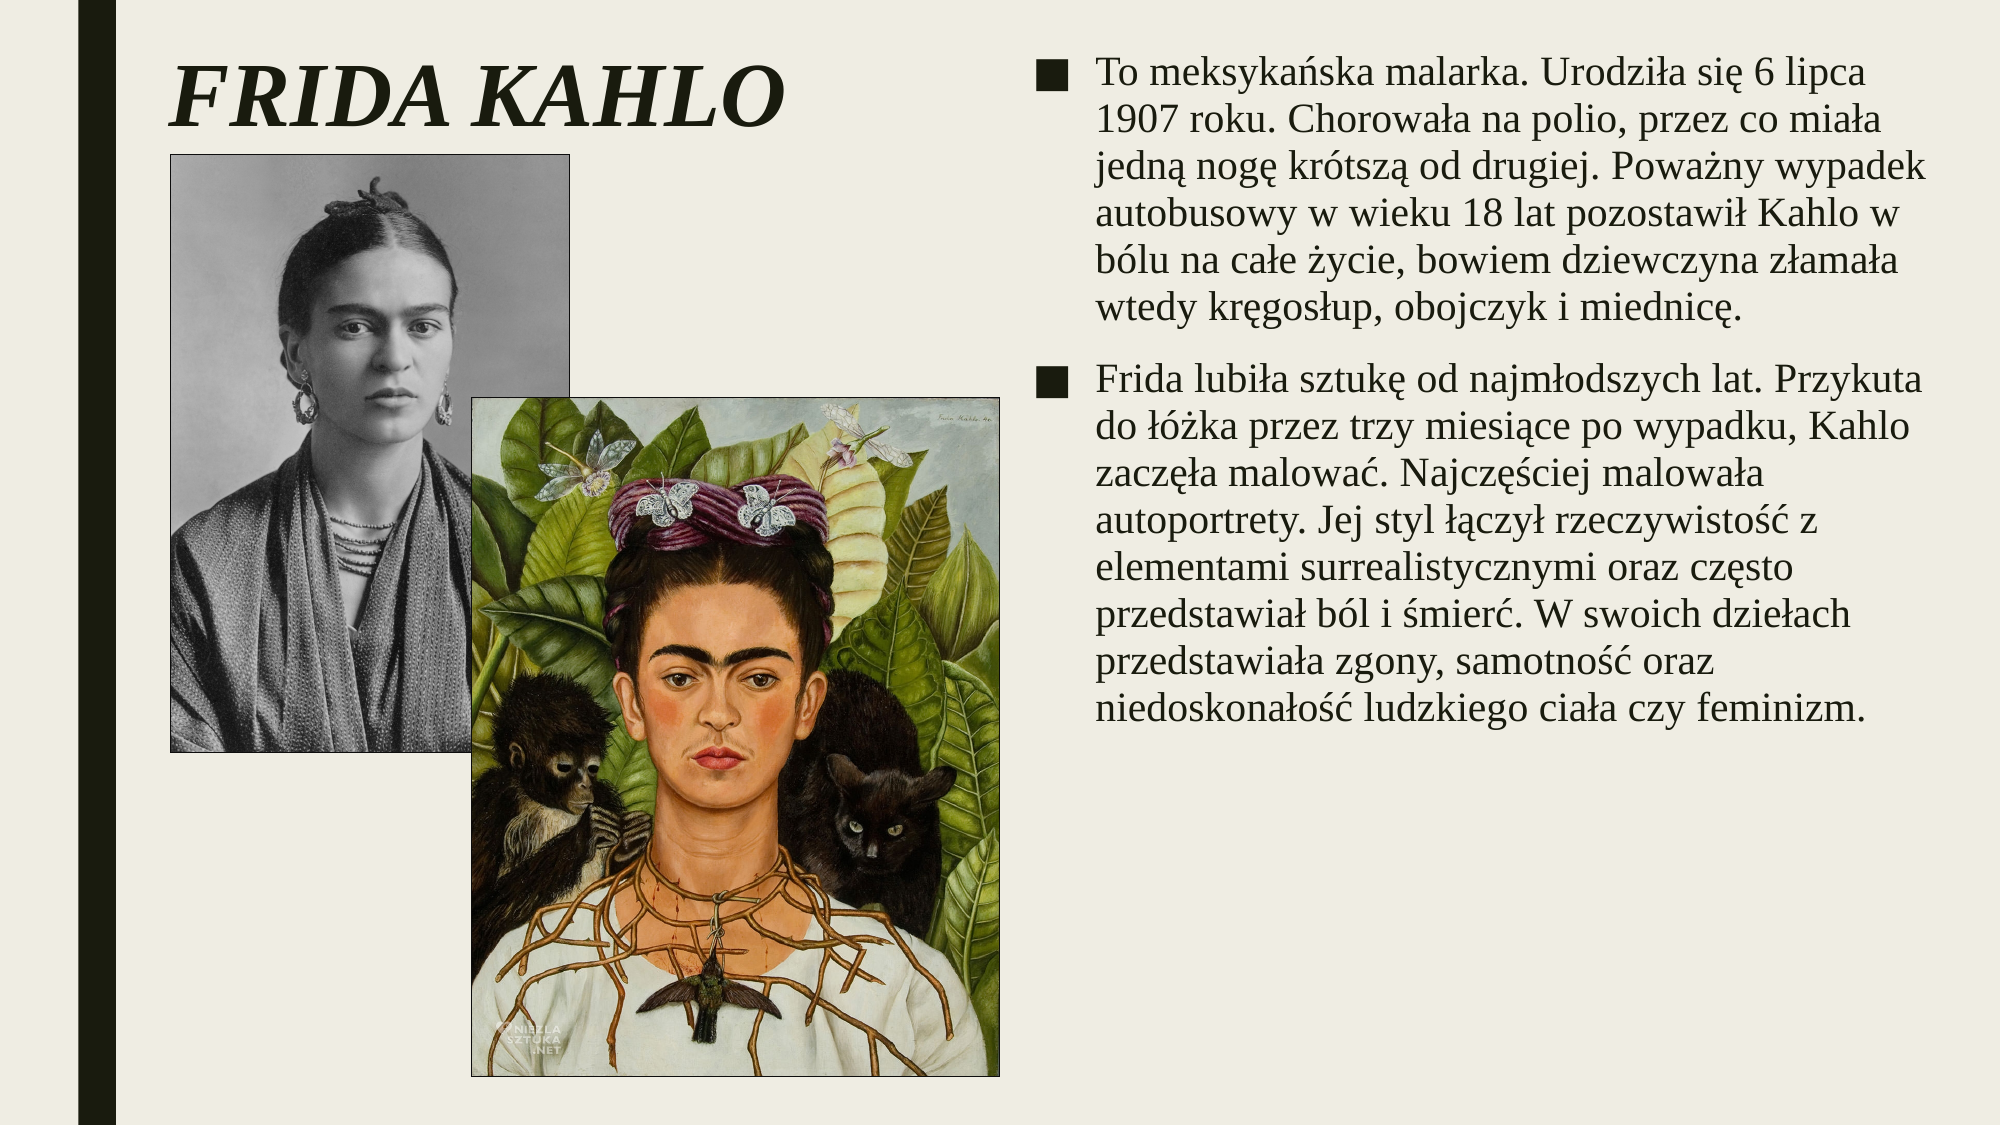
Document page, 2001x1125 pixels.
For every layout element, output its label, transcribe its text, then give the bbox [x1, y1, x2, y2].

title FRIDA KAHLO [153, 40, 1017, 285]
list To meksykańska malarka. Urodziła się 6 lipca 1907 roku. Chorowała na polio, przez co miała jedną nogę krótszą od drugiej. Poważny wypadek autobusowy w wieku 18 lat pozostawił Kahlo w bólu na całe życie, bowiem dziewczyna złamała wtedy kręgosłup, obojczyk i miednicę. Frida lubiła sztukę od najmłodszych lat. Przykuta do łóżka przez trzy miesiące po wypadku, Kahlo zaczęła malować. Najczęściej malowała autoportrety. Jej styl łączył rzeczywistość z elementami surrealistycznymi oraz często przedstawiał ból i śmierć. W swoich dziełach przedstawiała zgony, samotność oraz niedoskonałość ludzkiego ciała czy feminizm. [1017, 40, 1966, 1109]
picture [170, 153, 1000, 1077]
